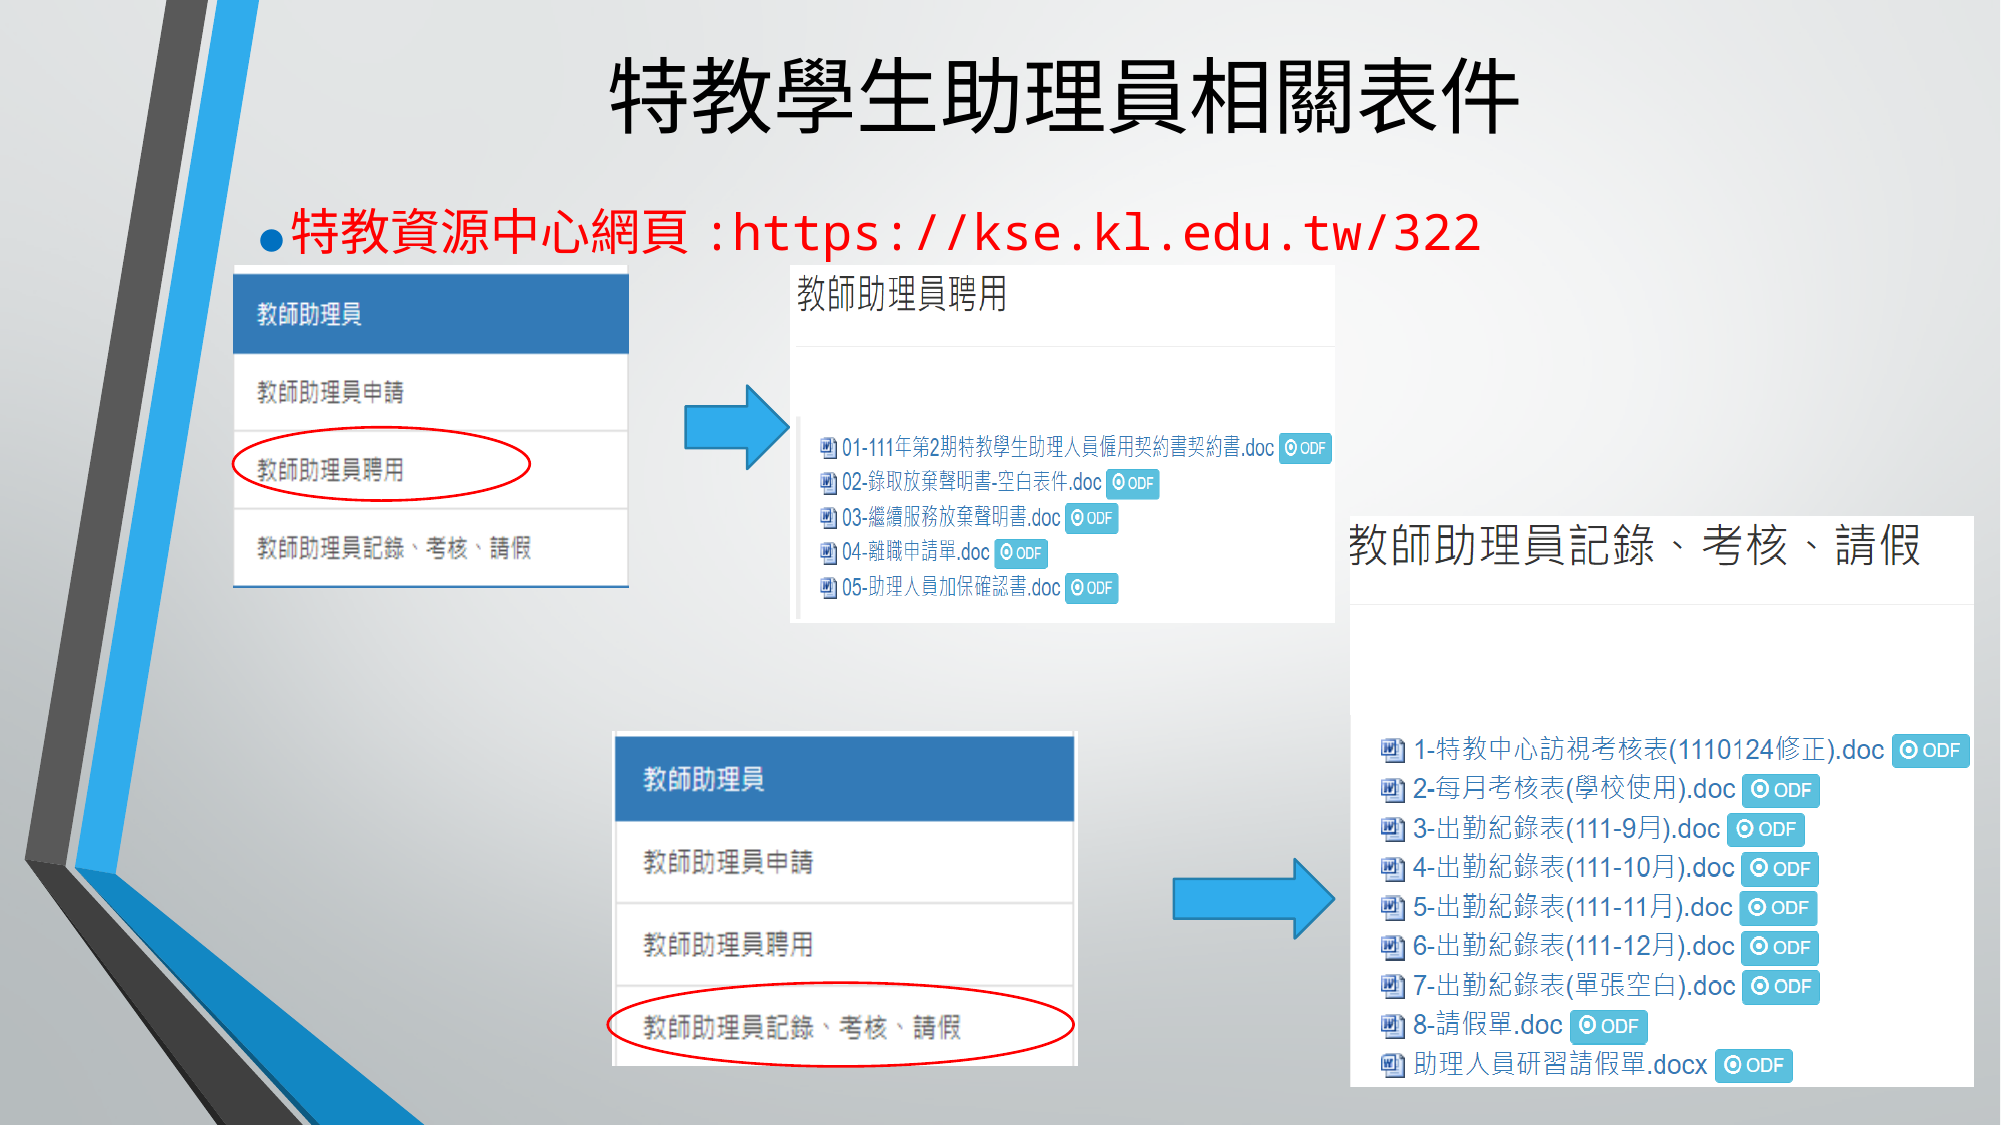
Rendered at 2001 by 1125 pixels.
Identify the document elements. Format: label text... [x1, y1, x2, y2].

picture [1350, 516, 1974, 1088]
title 特教學生助理員相關表件 [243, 0, 1887, 189]
picture [789, 265, 1335, 624]
list ●特教資源中心網頁:https://kse.kl.edu.tw/322 [244, 175, 1889, 450]
picture [232, 265, 630, 589]
text_box [684, 384, 789, 471]
picture [612, 730, 1079, 1067]
text_box [1172, 857, 1336, 940]
text_box [606, 1014, 612, 1035]
